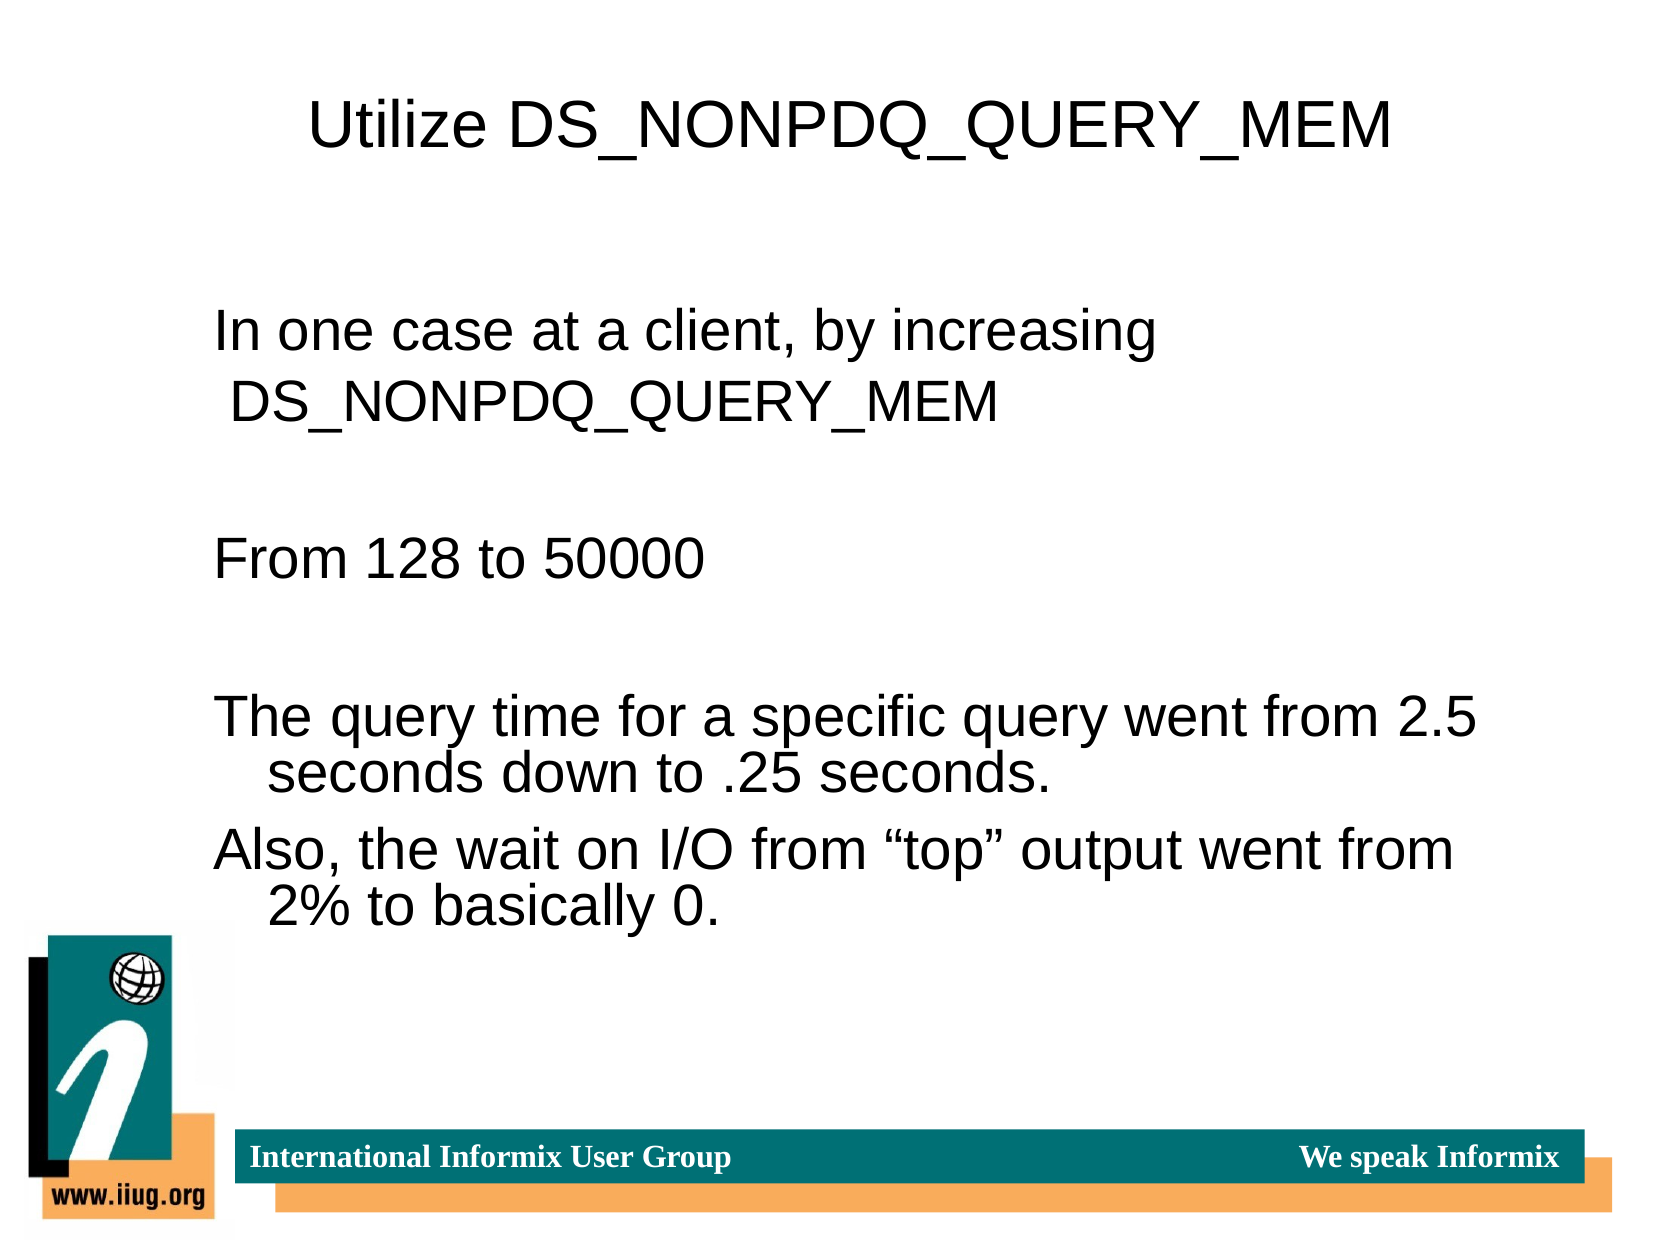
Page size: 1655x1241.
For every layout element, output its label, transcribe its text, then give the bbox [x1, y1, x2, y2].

text_box In one case at a client, by increasing DS_NONPDQ_QUERY_MEM From 128 to 50000 The query time for a specific query went from 2.5 seconds down to .25 seconds. Also, the wait on I/O from “top” output went from 2% to basically 0. [211, 289, 1482, 938]
title Utilize DS_NONPDQ_QUERY_MEM [305, 78, 1398, 288]
picture [24, 920, 235, 1240]
slide_number We speak Informix [1296, 1136, 1565, 1241]
footer International Informix User Group [247, 1136, 737, 1241]
